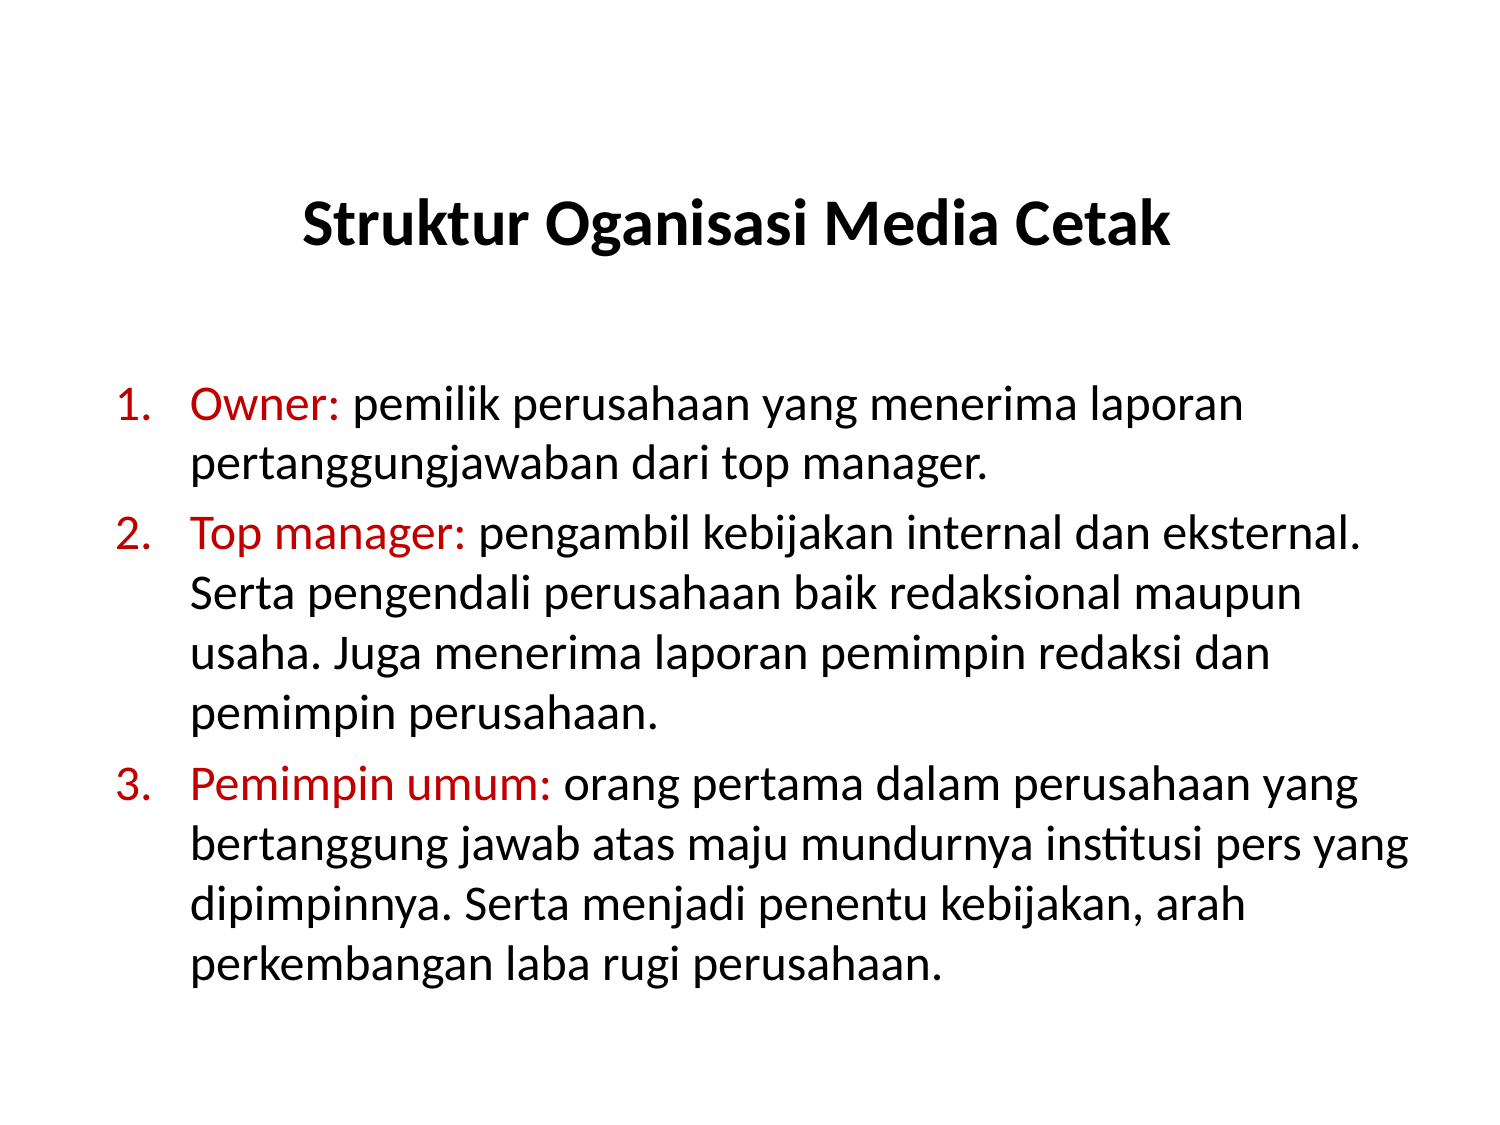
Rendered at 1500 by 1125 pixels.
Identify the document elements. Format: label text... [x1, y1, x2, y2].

subtitle Owner: pemilik perusahaan yang menerima laporan pertanggungjawaban dari top manager. Top manager: pengambil kebijakan internal dan eksternal. Serta pengendali perusahaan baik redaksional maupun usaha. Juga menerima laporan pemimpin redaksi dan pemimpin perusahaan. Pemimpin umum: orang pertama dalam perusahaan yang bertanggung jawab atas maju mundurnya institusi pers yang dipimpinnya. Serta menjadi penentu kebijakan, arah perkembangan laba rugi perusahaan. [99, 362, 1425, 1075]
title Struktur Oganisasi Media Cetak [99, 112, 1375, 325]
